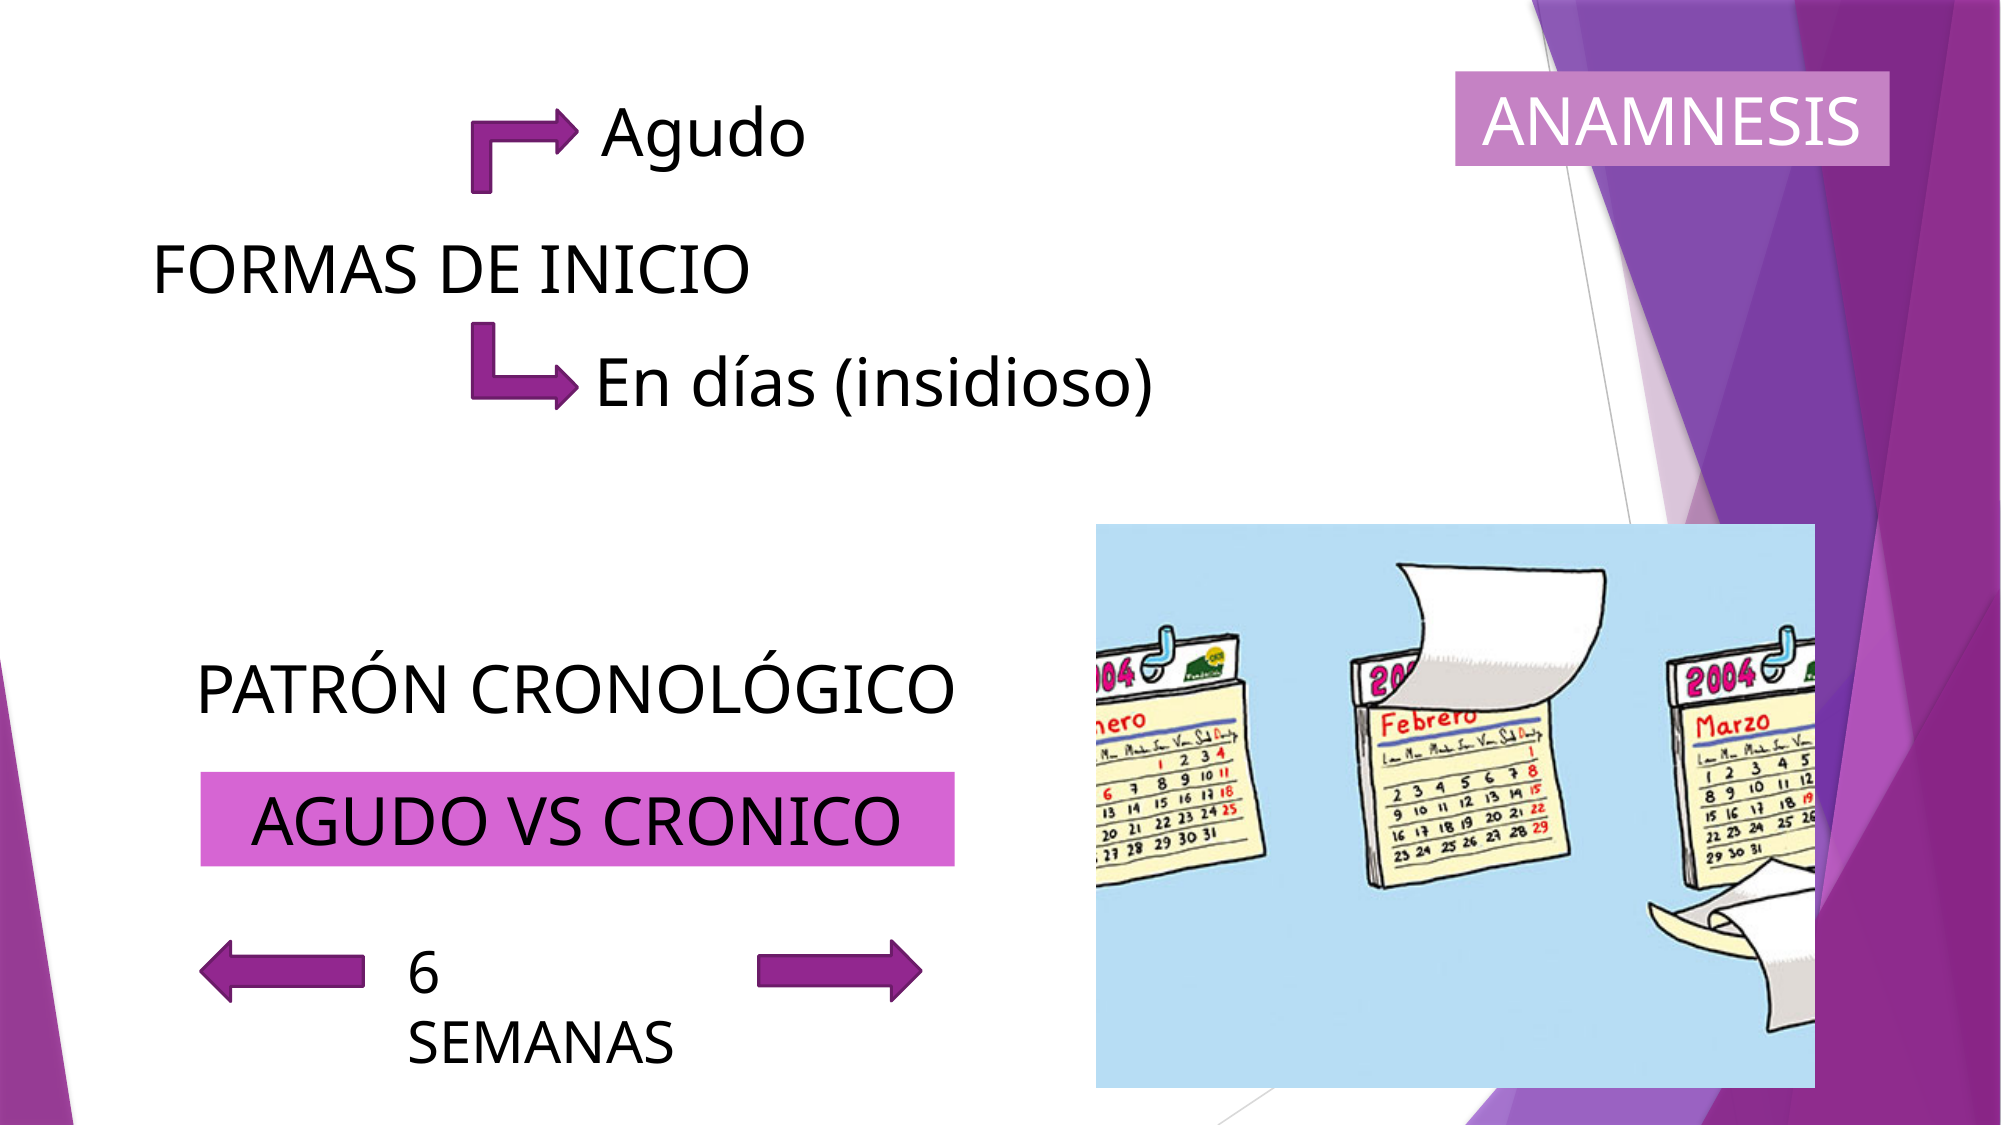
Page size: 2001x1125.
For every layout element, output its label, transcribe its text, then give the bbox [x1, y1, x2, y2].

list [146, 885, 1090, 1088]
text_box FORMAS DE INICIO [136, 219, 769, 315]
text_box [199, 939, 365, 1003]
text_box En días (insidioso) [580, 332, 1170, 428]
text_box Agudo [587, 82, 823, 177]
text_box [470, 321, 579, 411]
picture [1095, 524, 1816, 1088]
text_box [470, 108, 579, 194]
text_box ANAMNESIS [1455, 71, 1890, 166]
text_box [757, 939, 923, 1003]
text_box AGUDO VS CRONICO [200, 771, 955, 867]
text_box PATRÓN CRONOLÓGICO [180, 639, 974, 735]
text_box 6 SEMANAS [392, 928, 722, 1083]
